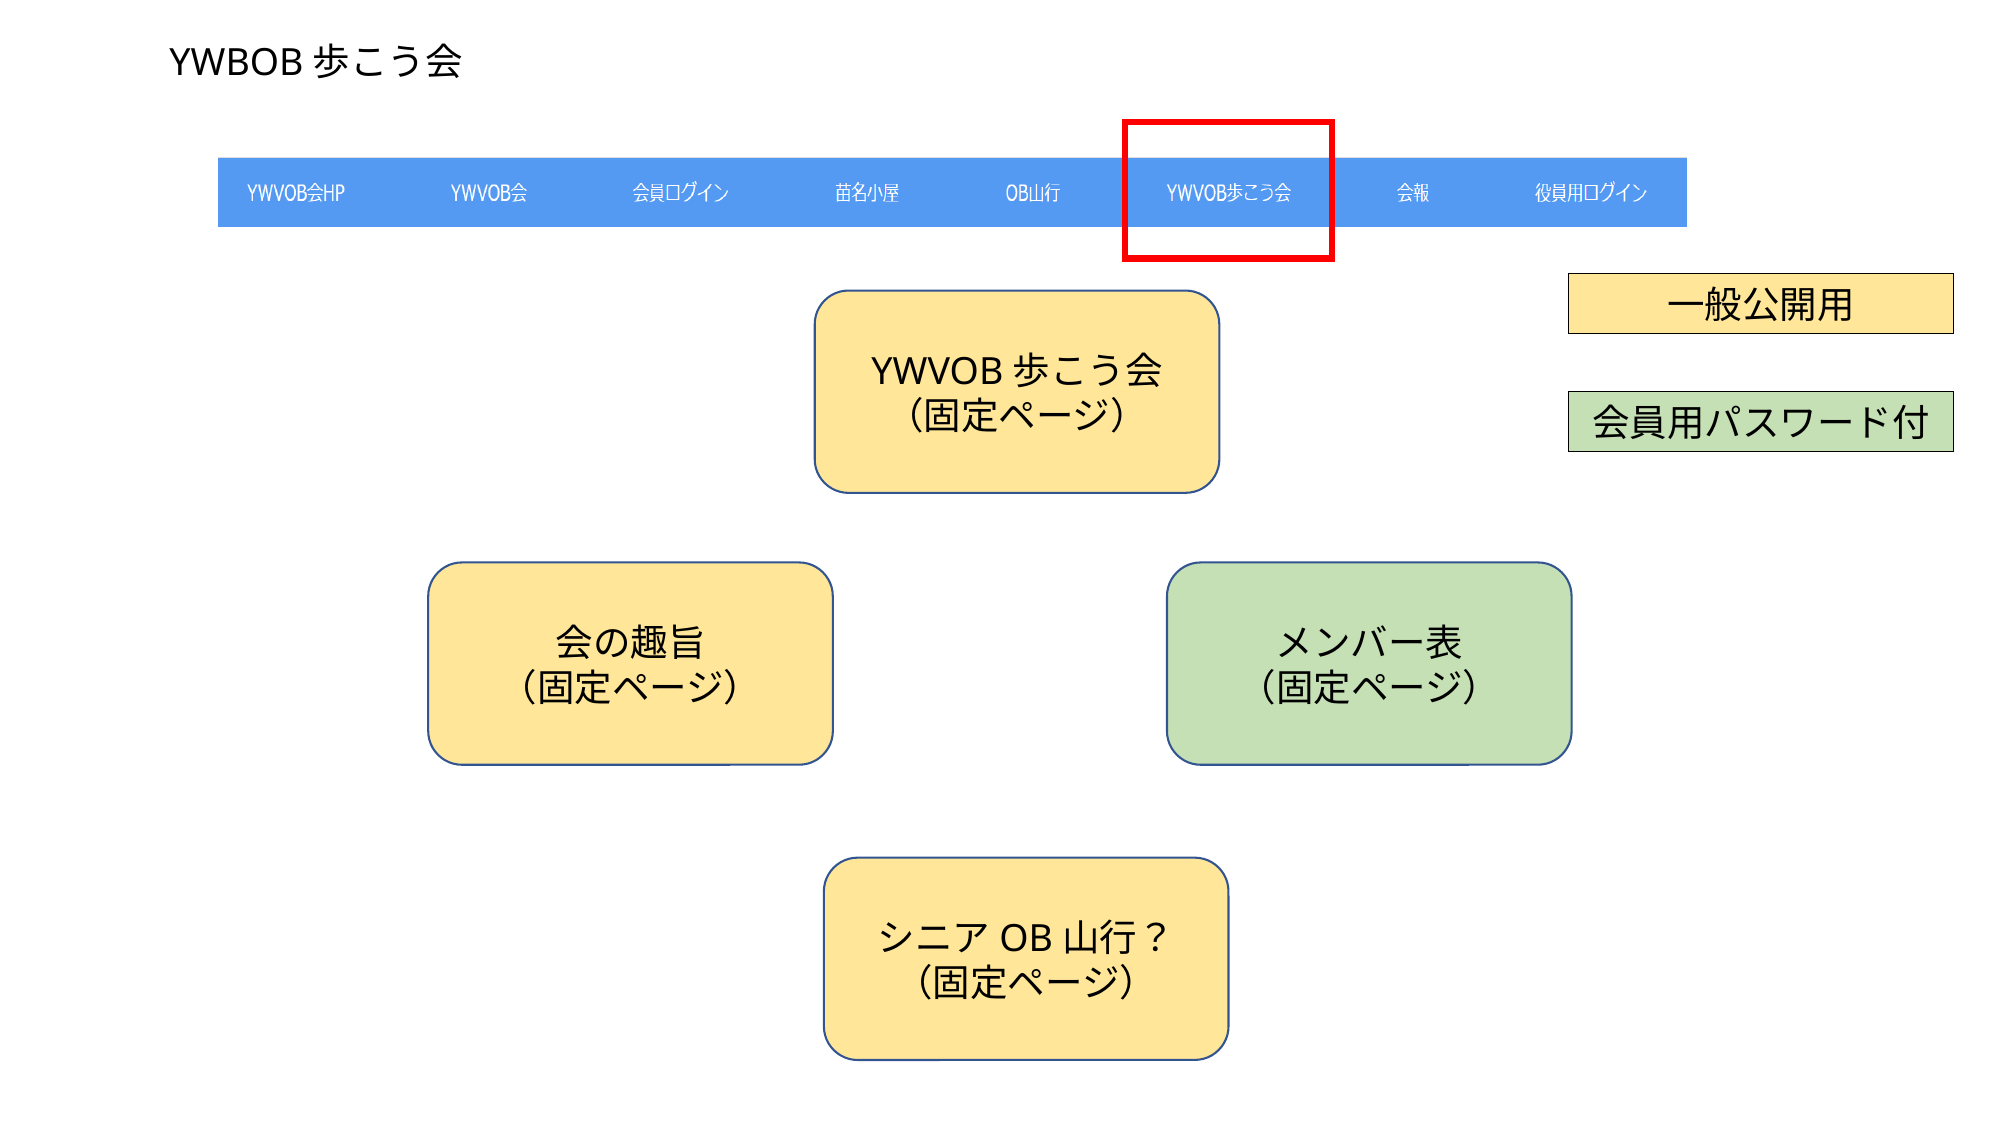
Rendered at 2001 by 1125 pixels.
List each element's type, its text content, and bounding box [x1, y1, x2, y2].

text_box シニアOB山行？ （固定ページ） [822, 856, 1230, 1062]
text_box 会の趣旨 （固定ページ） [427, 561, 834, 766]
picture [218, 154, 1687, 227]
text_box [1124, 121, 1333, 154]
text_box 一般公開用 [1568, 273, 1954, 334]
text_box メンバー表 （固定ページ） [1165, 561, 1573, 766]
text_box [1124, 227, 1333, 260]
text_box YWBOB歩こう会 [154, 30, 649, 91]
text_box 会員用パスワード付 [1568, 391, 1954, 452]
text_box YWVOB歩こう会 （固定ページ） [813, 289, 1221, 494]
